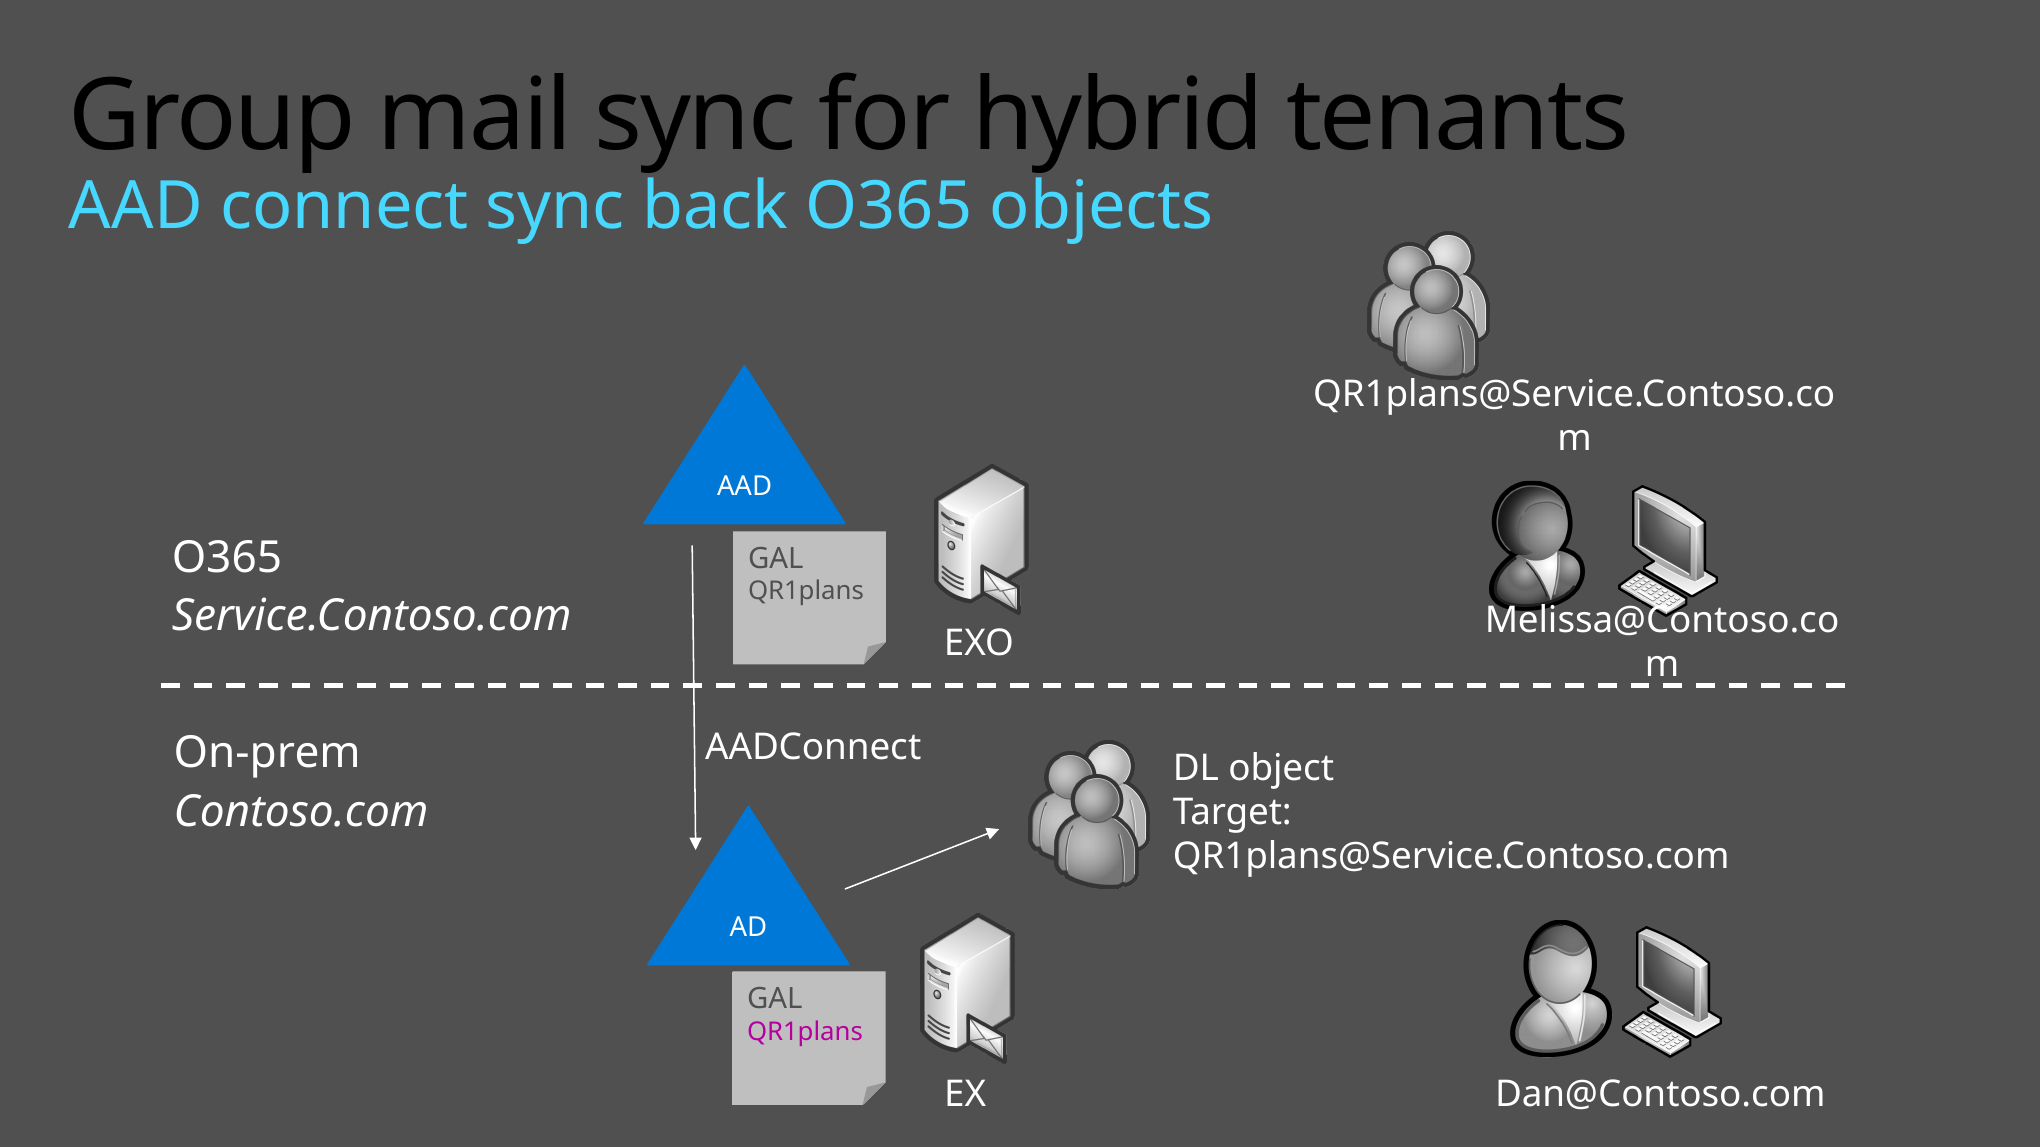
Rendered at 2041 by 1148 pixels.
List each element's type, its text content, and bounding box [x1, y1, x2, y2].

text_box GAL QR1plans [731, 970, 886, 1106]
title Group mail sync for hybrid tenants AAD connect sync back O365 objects [45, 48, 1996, 199]
text_box EX [901, 1056, 1029, 1128]
picture [1489, 480, 1587, 611]
picture [1509, 919, 1614, 1058]
text_box On-prem Contoso.com [147, 708, 456, 858]
picture [1622, 926, 1722, 1058]
picture [934, 464, 1029, 615]
text_box EXO [915, 605, 1043, 676]
text_box AAD [643, 364, 846, 525]
text_box Dan@Contoso.com [1494, 1056, 1869, 1128]
text_box QR1plans@Service.Contoso.com [1300, 378, 1849, 449]
text_box AADConnect [687, 709, 691, 781]
picture [920, 913, 1015, 1064]
text_box Melissa@Contoso.com [1475, 604, 1849, 676]
text_box AD [647, 805, 850, 966]
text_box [1367, 231, 1490, 381]
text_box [691, 545, 696, 851]
text_box AADConnect [696, 709, 940, 781]
text_box O365 Service.Contoso.com [145, 512, 599, 662]
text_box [1028, 740, 1848, 890]
picture [1618, 485, 1718, 617]
text_box GAL QR1plans [732, 530, 887, 666]
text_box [844, 828, 1000, 890]
